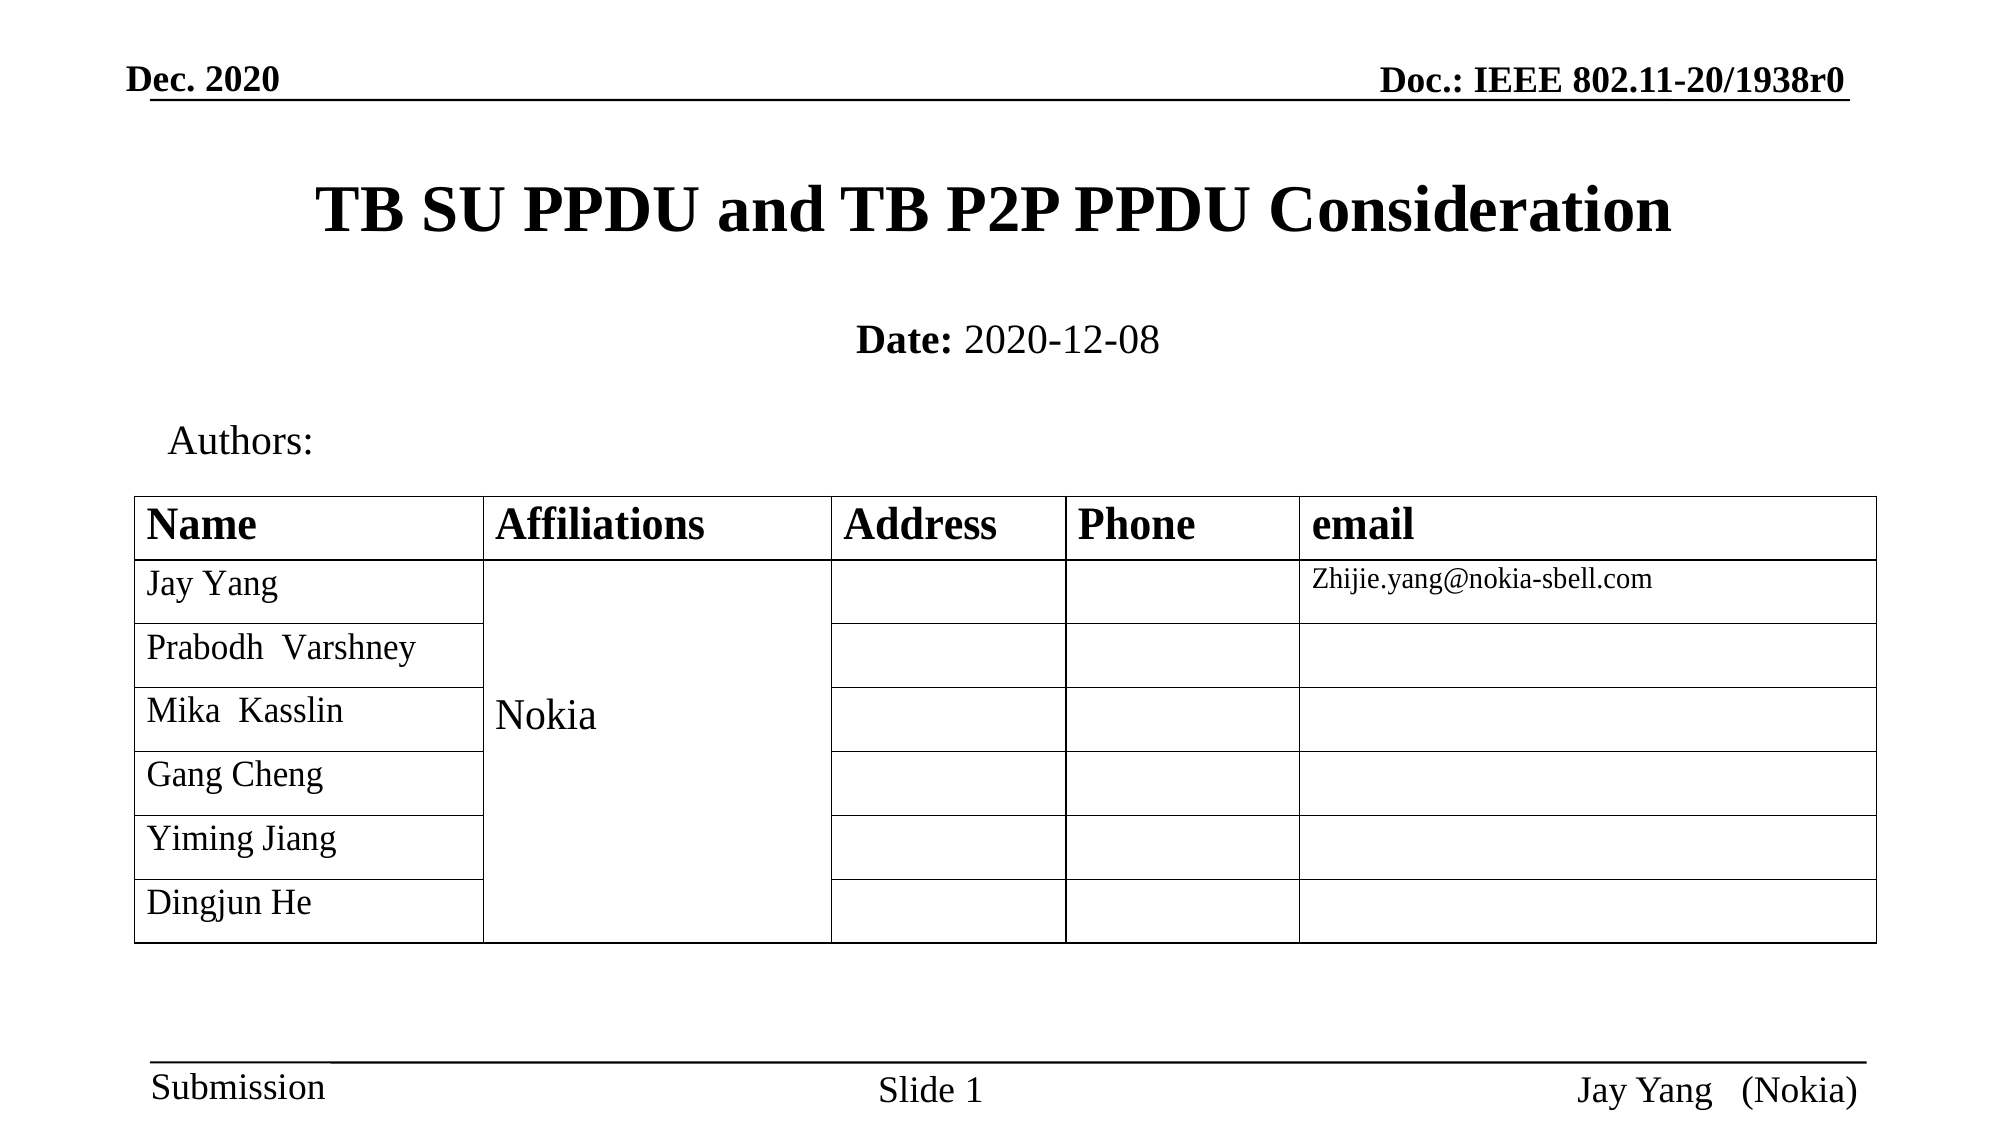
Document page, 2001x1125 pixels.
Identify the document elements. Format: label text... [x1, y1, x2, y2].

subtitle Date: 2020-12-08 [307, 303, 1709, 383]
footer Jay Yang (Nokia) [1565, 1064, 1859, 1111]
slide_number Slide 1 [705, 1064, 1157, 1125]
text_box Authors: [152, 405, 390, 468]
title TB SU PPDU and TB P2P PPDU Consideration [144, 84, 1846, 326]
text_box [118, 495, 1887, 998]
